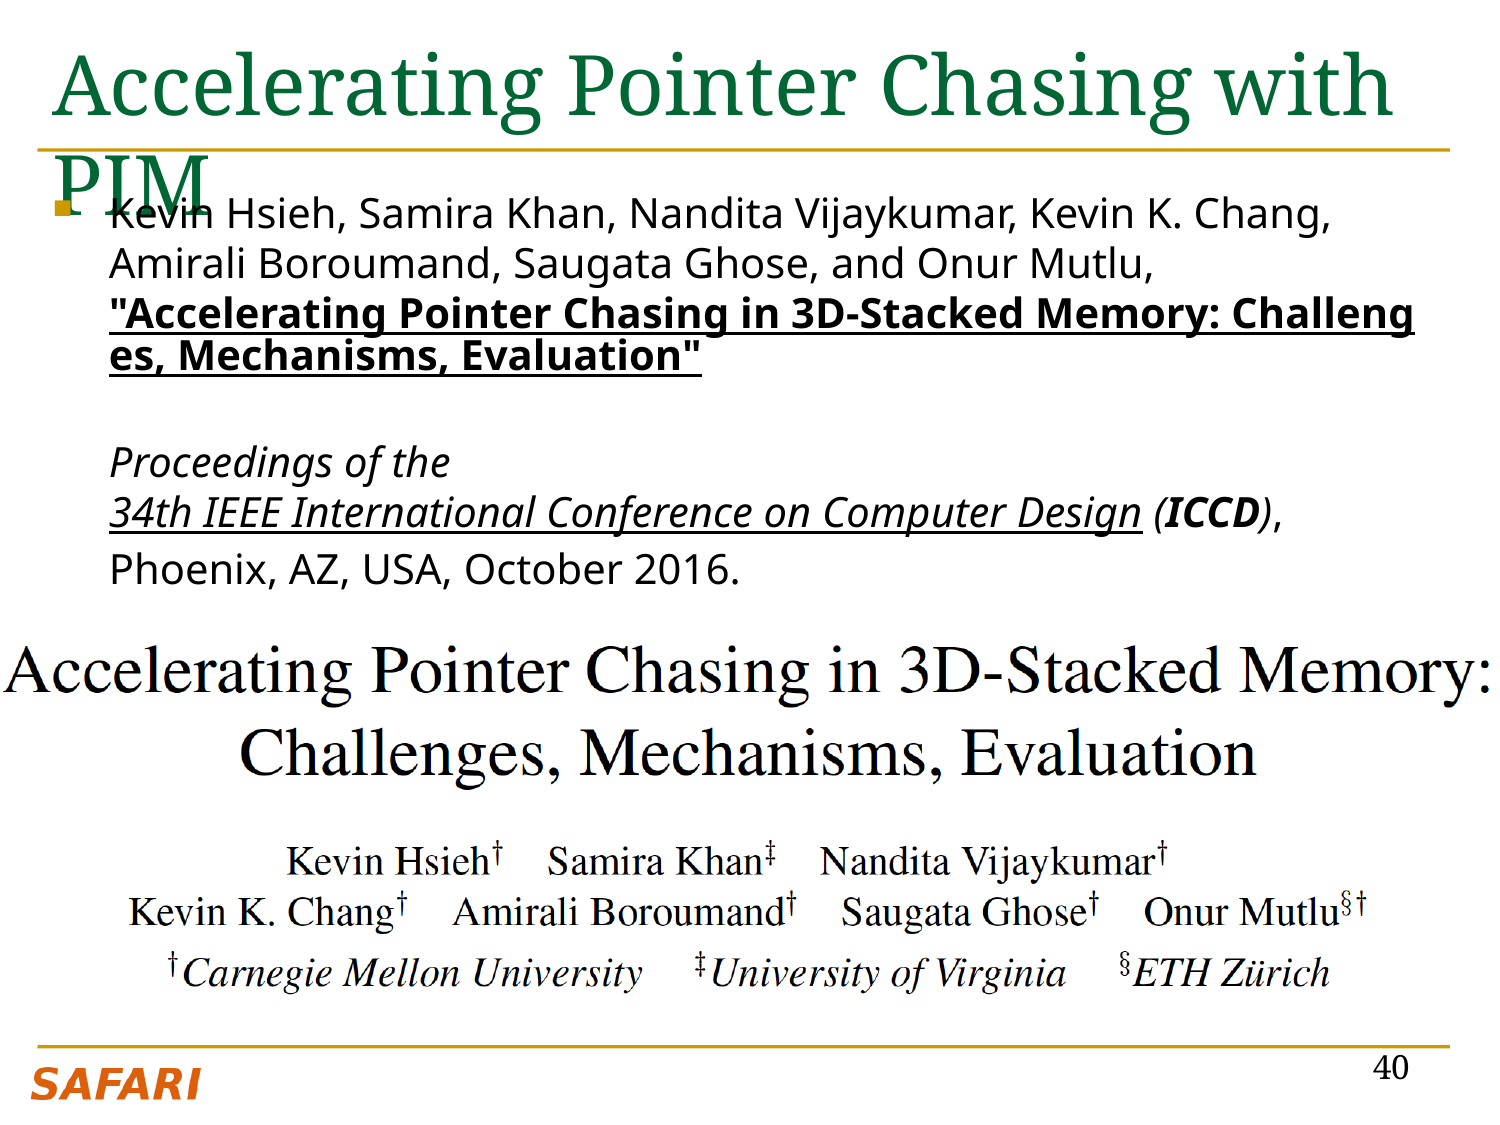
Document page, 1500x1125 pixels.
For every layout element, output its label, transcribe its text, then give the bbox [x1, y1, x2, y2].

picture [29, 1058, 207, 1110]
list Kevin Hsieh, Samira Khan, Nandita Vijaykumar, Kevin K. Chang, Amirali Boroumand, Saugata Ghose, and Onur Mutlu, "Accelerating Pointer Chasing in 3D-Stacked Memory: Challenges, Mechanisms, Evaluation" Proceedings of the 34th IEEE International Conference on Computer Design (ICCD), Phoenix, AZ, USA, October 2016. [37, 179, 1451, 575]
picture [0, 633, 1500, 1005]
title Accelerating Pointer Chasing with PIM [37, 24, 1451, 179]
slide_number 40 [1074, 1023, 1426, 1100]
